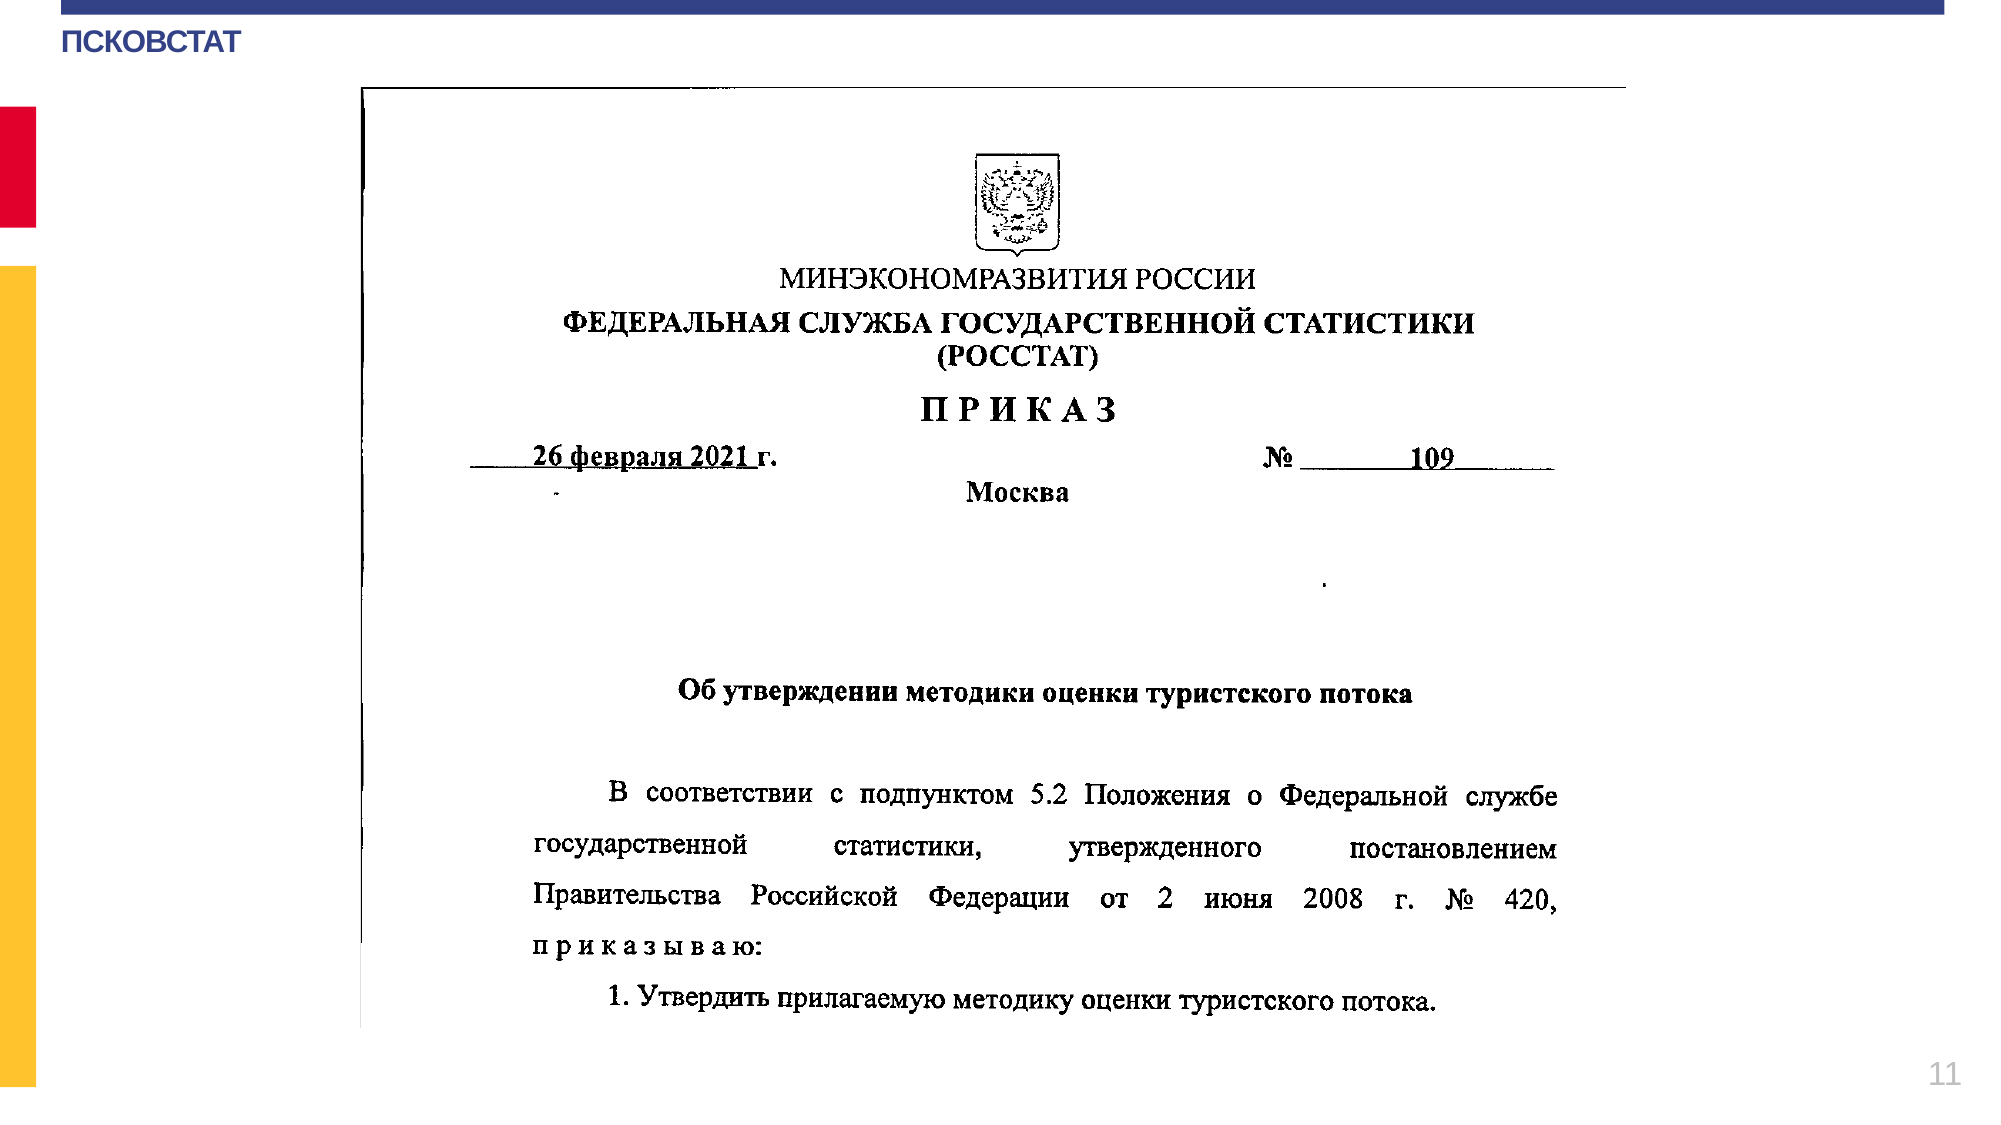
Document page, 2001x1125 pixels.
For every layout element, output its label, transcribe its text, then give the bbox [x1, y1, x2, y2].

picture [360, 87, 1626, 1028]
slide_number 11 [1527, 1042, 1978, 1103]
